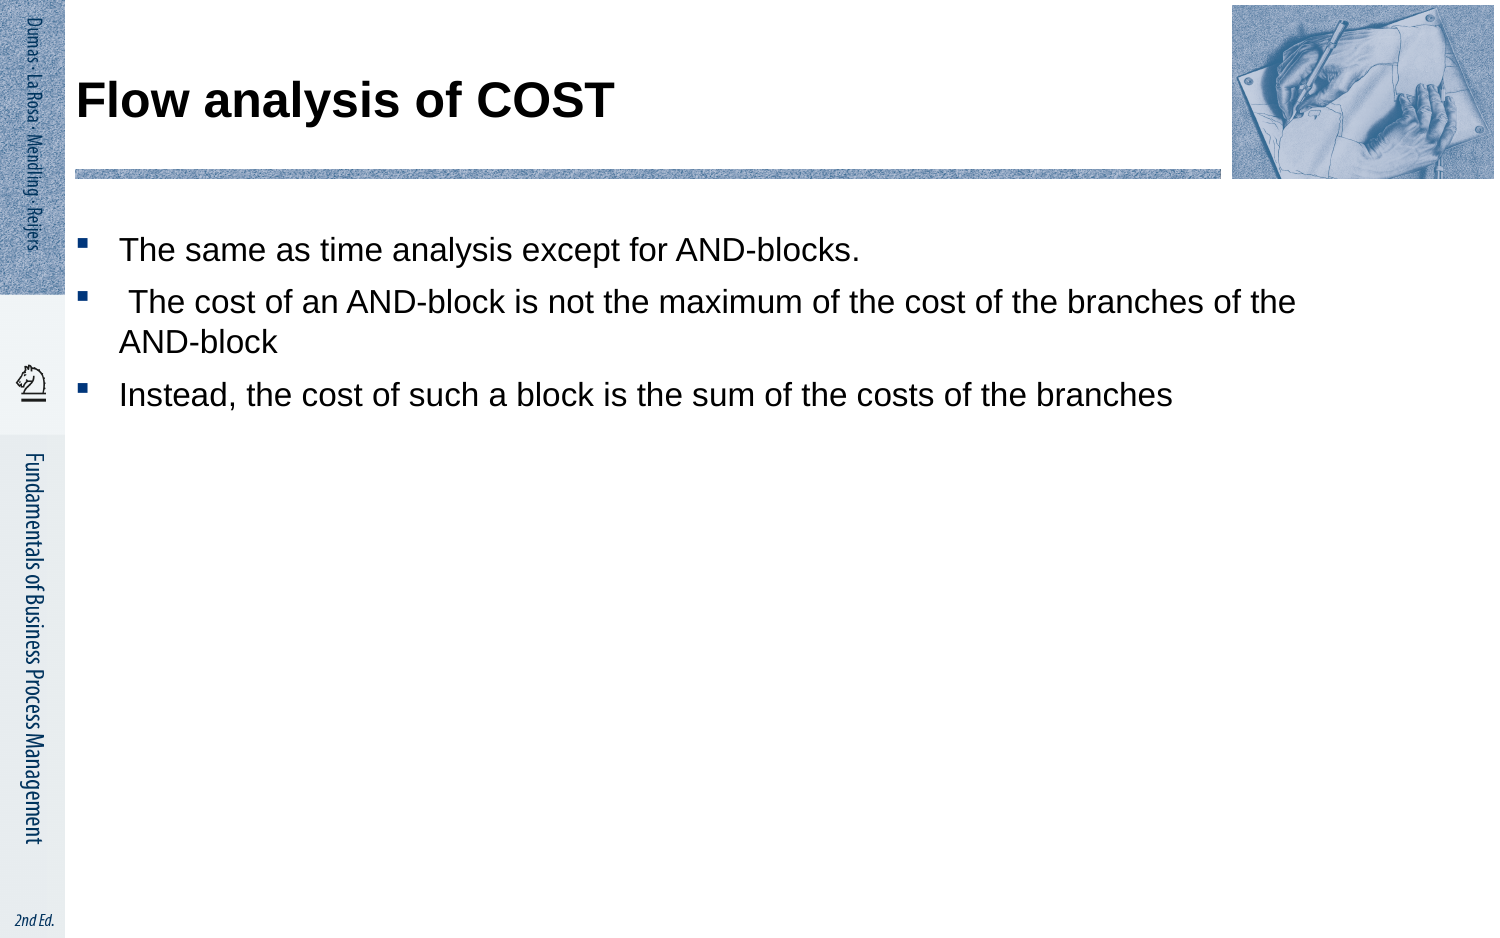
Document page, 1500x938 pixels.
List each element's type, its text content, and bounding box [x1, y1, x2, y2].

title Flow analysis of COST [75, 22, 1198, 172]
picture [1232, 5, 1494, 179]
list The same as time analysis except for AND-blocks. The cost of an AND-block is not the maximum of the cost of the branches of the AND-block Instead, the cost of such a block is the sum of the costs of the branches [75, 220, 1349, 854]
picture [0, 0, 65, 938]
picture [75, 169, 1221, 179]
